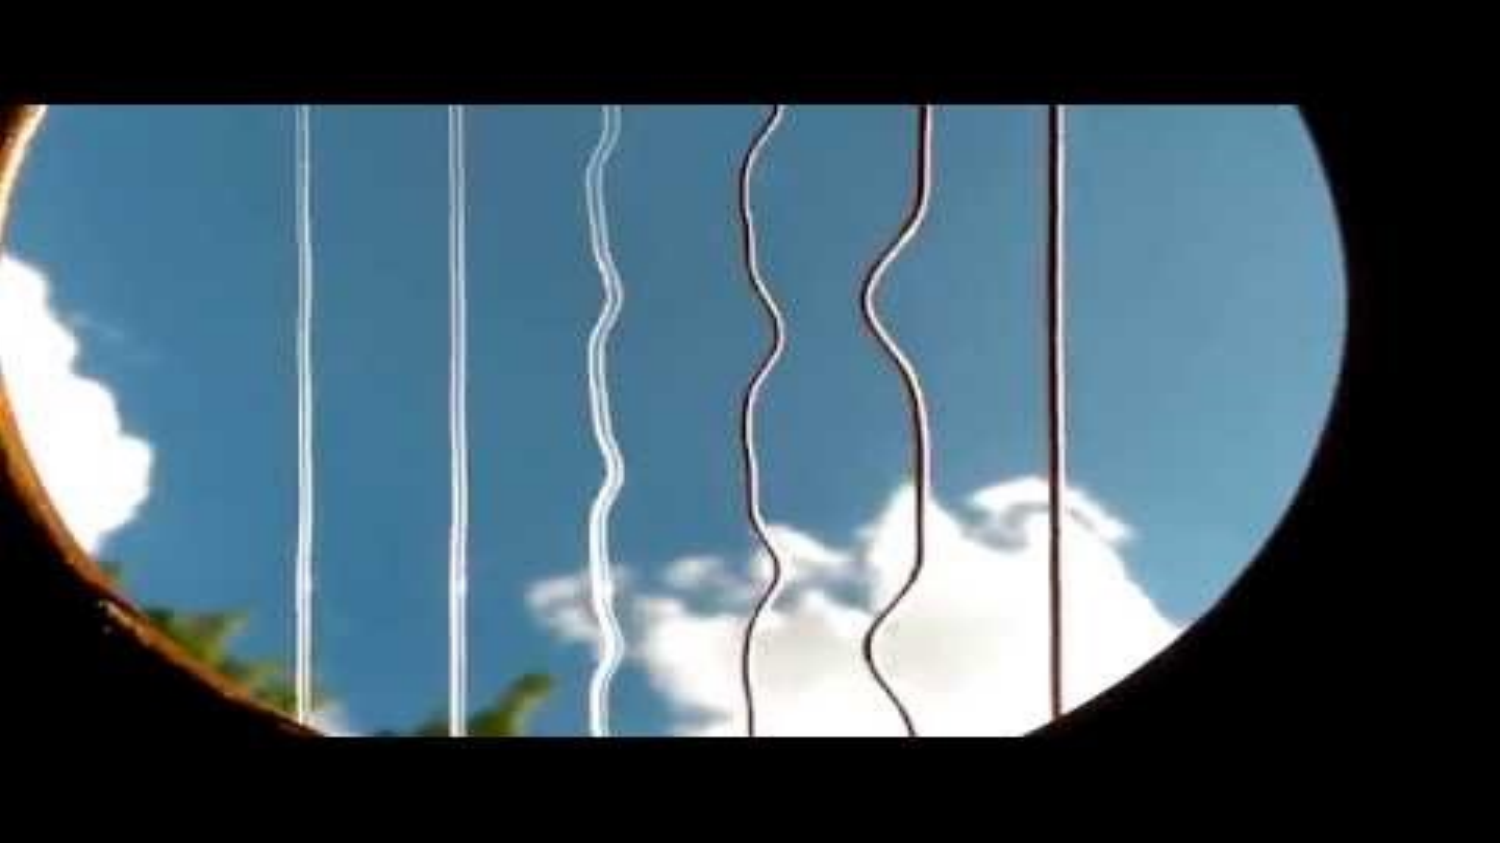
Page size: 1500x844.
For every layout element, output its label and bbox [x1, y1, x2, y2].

text_box [0, 0, 1500, 844]
